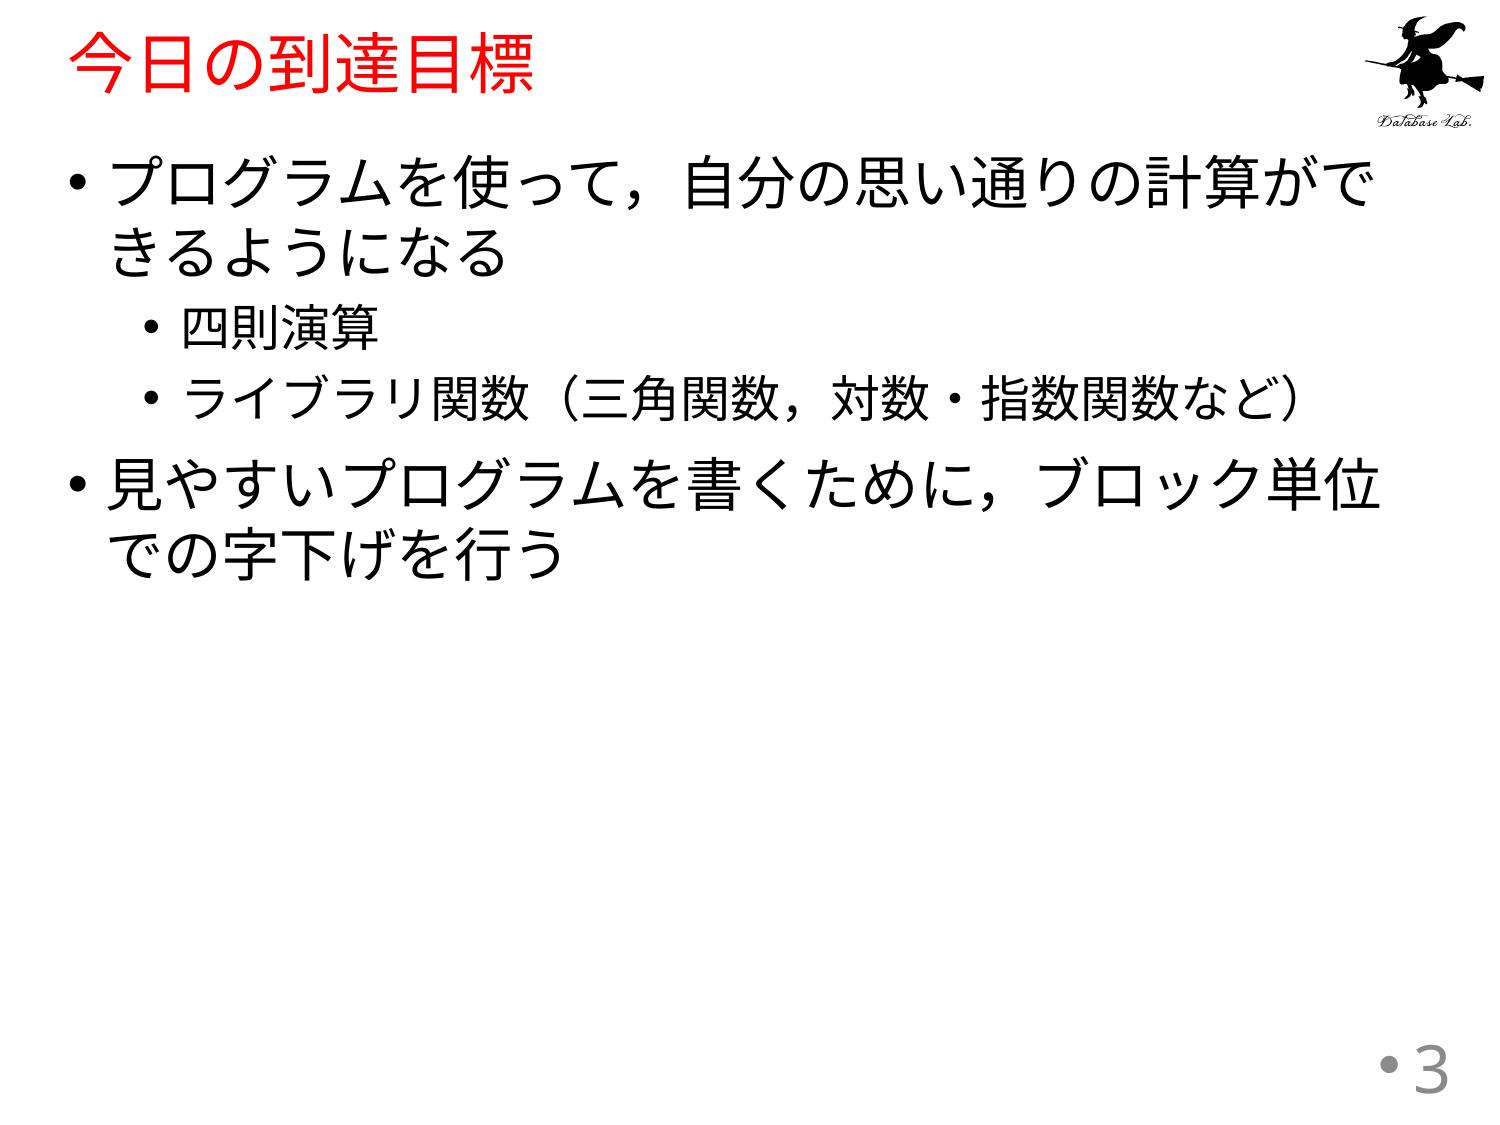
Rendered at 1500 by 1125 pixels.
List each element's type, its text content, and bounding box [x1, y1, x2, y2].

slide_number 3 [1129, 1042, 1467, 1103]
picture [1362, 14, 1486, 130]
title 今日の到達目標 [52, 28, 1441, 106]
list プログラムを使って，自分の思い通りの計算ができるようになる 四則演算 ライブラリ関数（三角関数，対数・指数関数など） 見やすいプログラムを書くために，ブロック単位での字下げを行う [52, 138, 1441, 1014]
